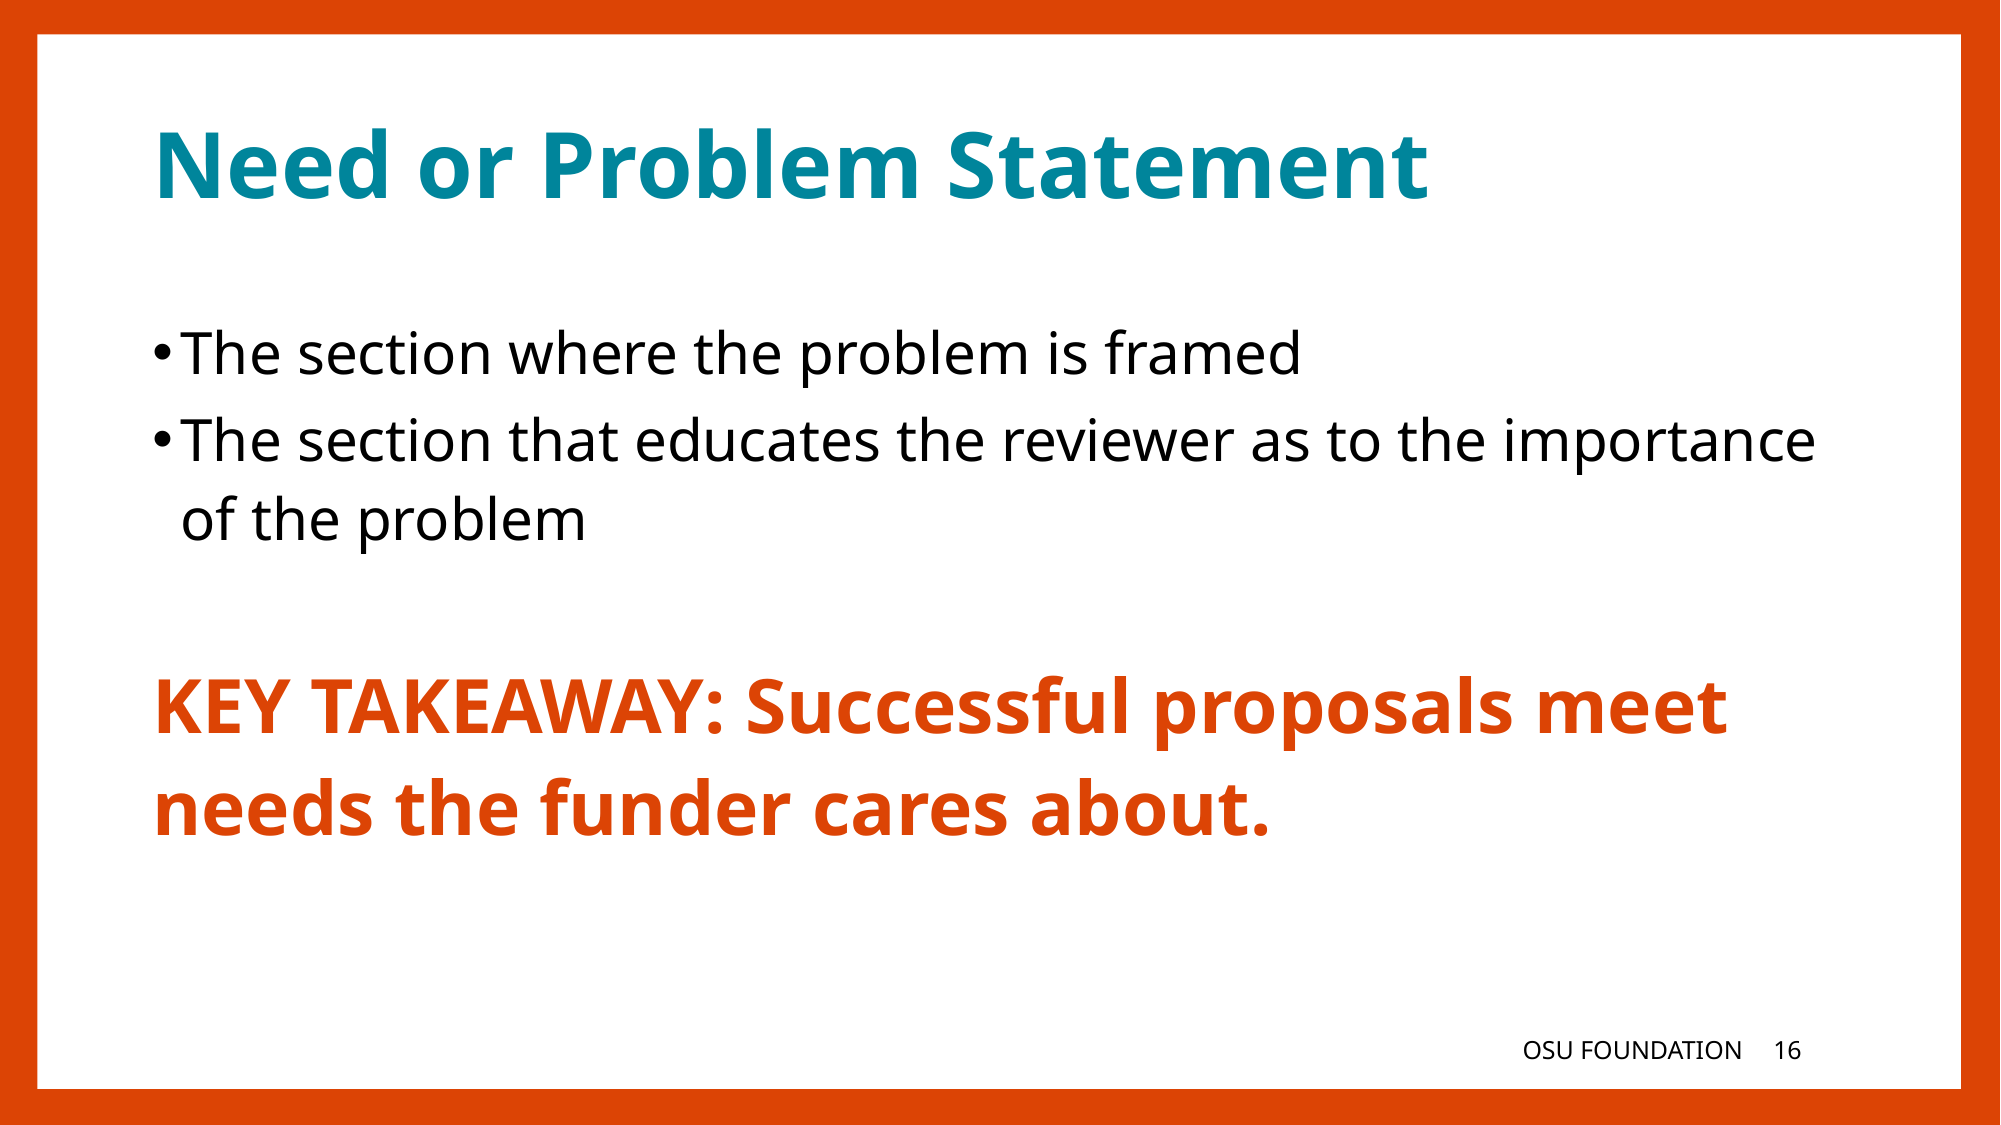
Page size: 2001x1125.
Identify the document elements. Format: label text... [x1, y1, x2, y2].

footer OSU FOUNDATION [662, 1021, 1758, 1082]
list The section where the problem is framed The section that educates the reviewer as to the importance of the problem KEY TAKEAWAY: Successful proposals meet needs the funder cares about. [137, 299, 1863, 1014]
slide_number 16 [1758, 1021, 1863, 1082]
title Need or Problem Statement [137, 59, 1863, 278]
